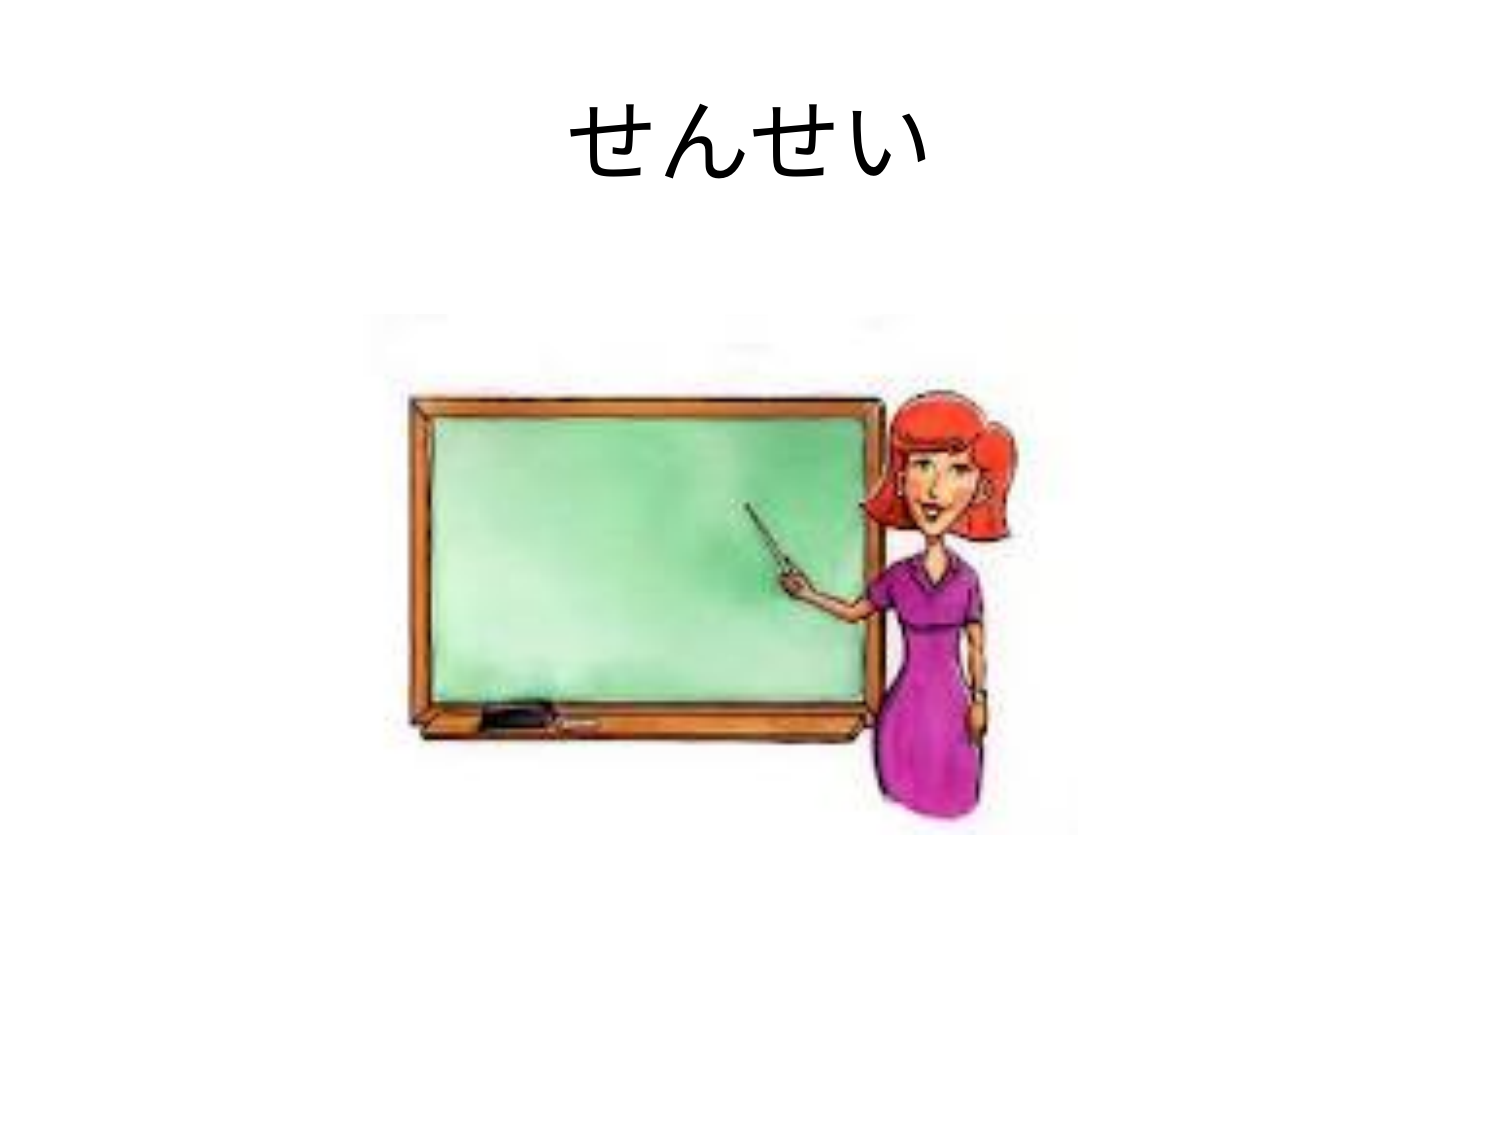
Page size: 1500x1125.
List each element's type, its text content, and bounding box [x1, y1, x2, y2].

title せんせい [75, 45, 1425, 233]
picture [324, 314, 1078, 835]
